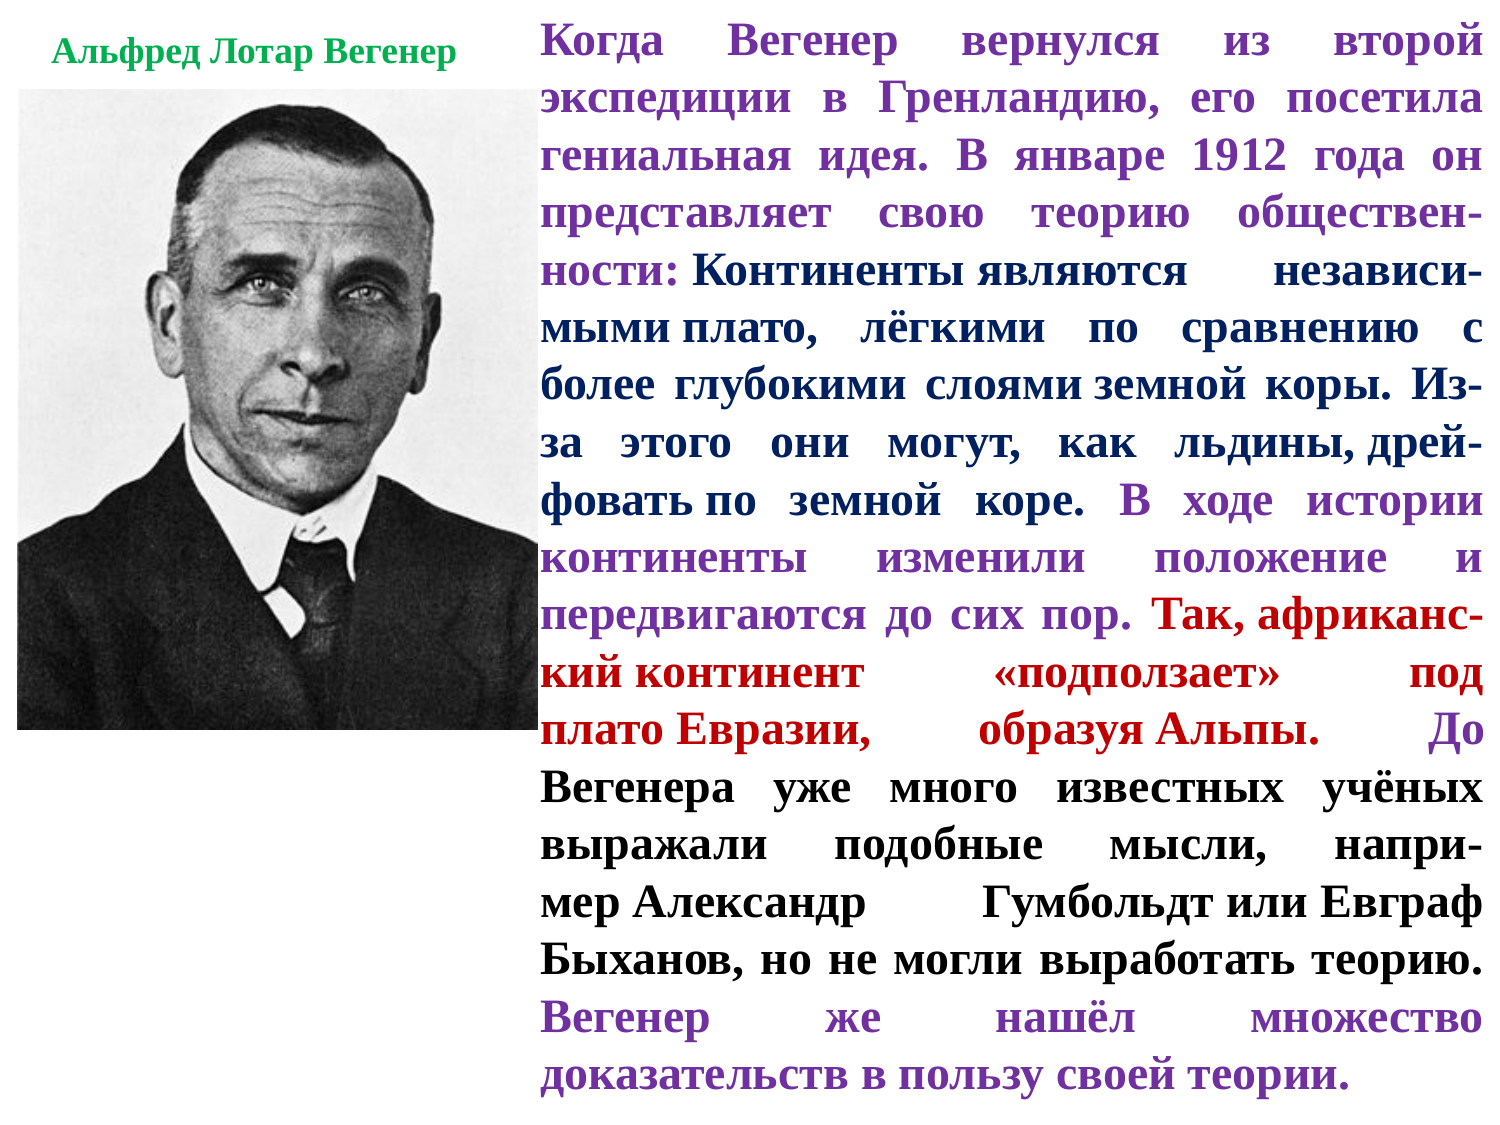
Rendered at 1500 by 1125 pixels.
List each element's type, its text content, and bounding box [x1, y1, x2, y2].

text_box Когда Вегенер вернулся из второй экспедиции в Гренландию, его посетила гениальная идея. В январе 1912 года он представляет свою теорию обществен-ности: Континенты являются независи-мыми плато, лёгкими по сравнению с более глубокими слоями земной коры. Из-за этого они могут, как льдины, дрей-фовать по земной коре. В ходе истории континенты изменили положение и передвигаются до сих пор. Так, африканс-кий континент «подползает» под плато Евразии, образуя Альпы. До Вегенера уже много известных учёных выражали подобные мысли, напри-мер Александр Гумбольдт или Евграф Быханов, но не могли выработать теорию. Вегенер же нашёл множество доказательств в пользу своей теории. [525, 0, 1500, 1107]
picture [17, 89, 538, 730]
text_box Альфред Лотар Вегенер [36, 19, 473, 79]
